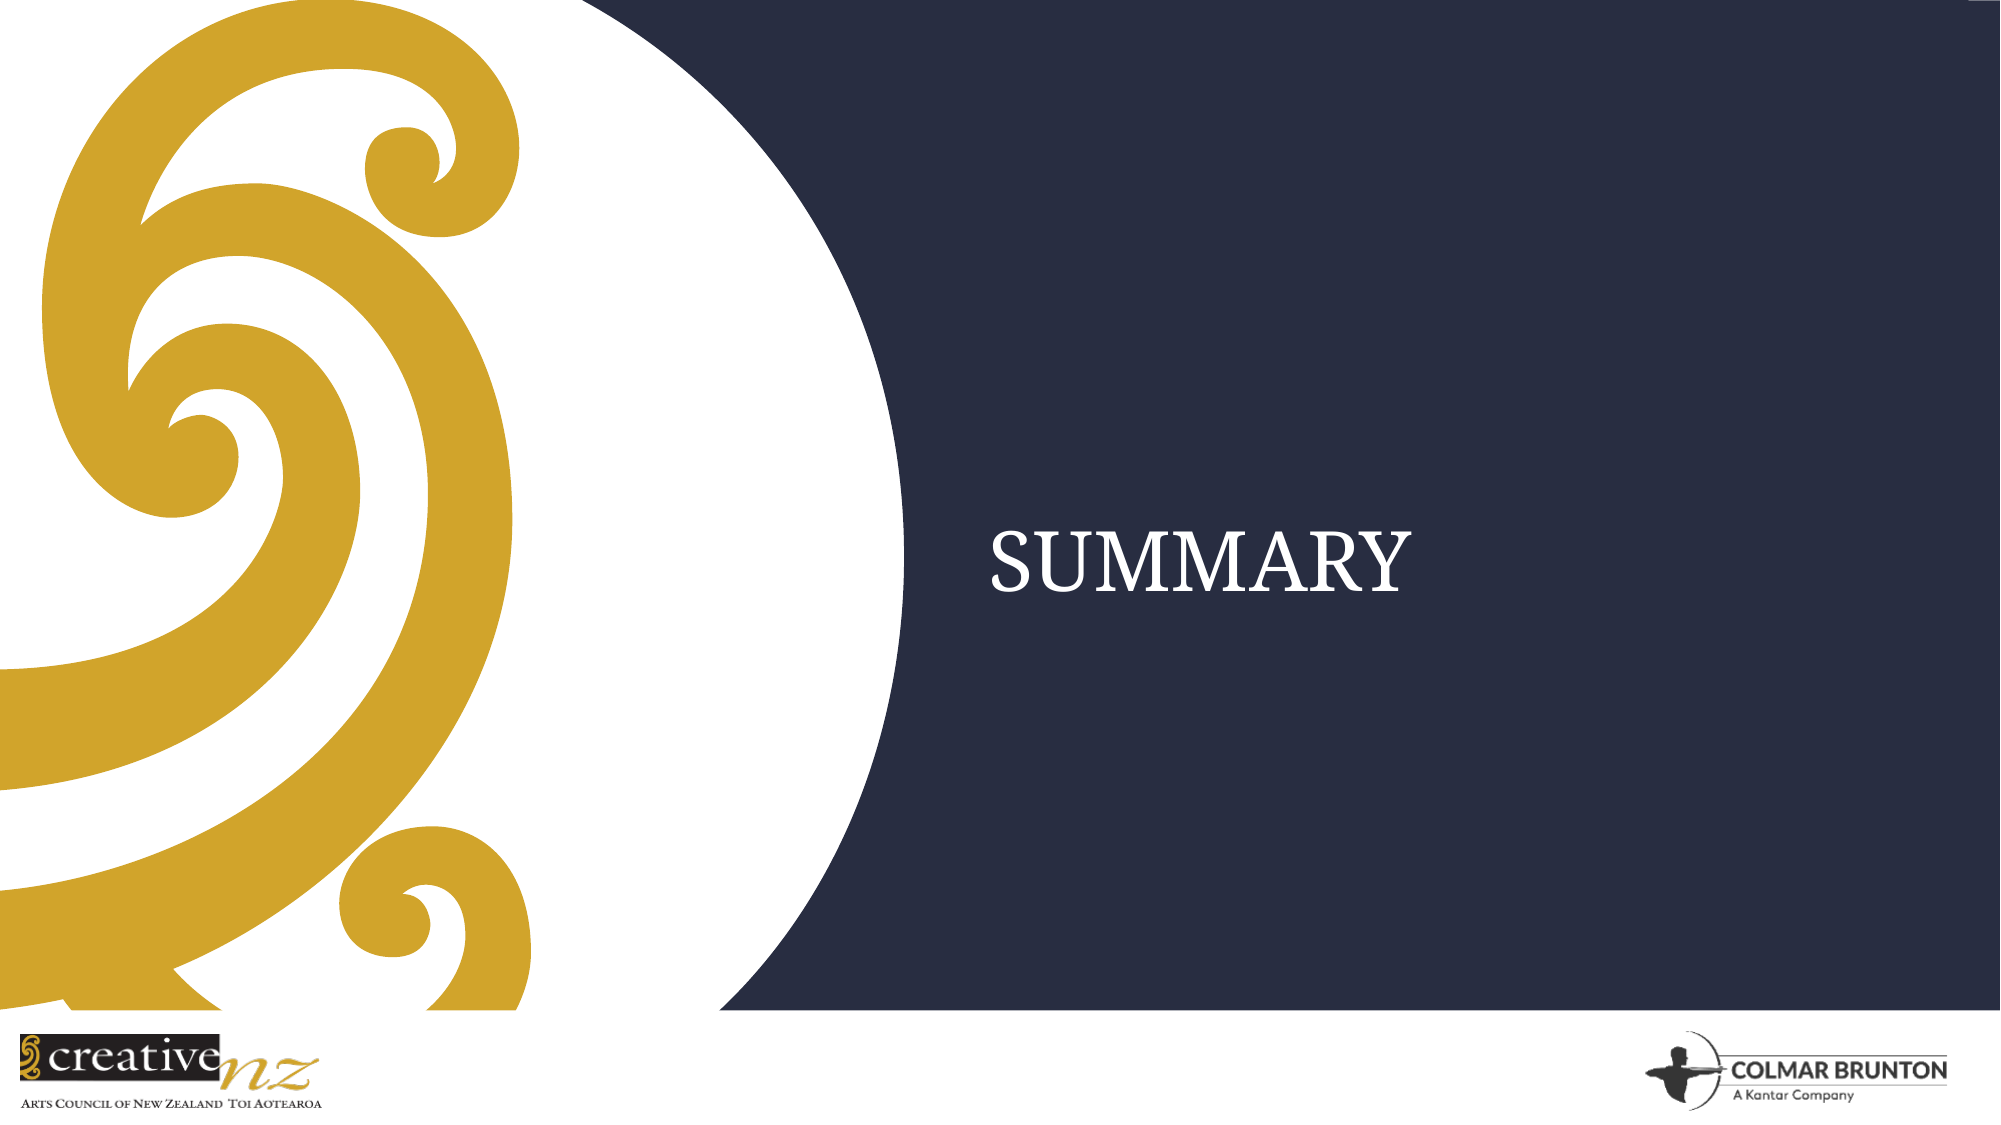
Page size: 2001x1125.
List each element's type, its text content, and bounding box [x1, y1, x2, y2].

title Summary [973, 225, 1957, 617]
picture [1627, 1020, 1967, 1122]
picture [20, 1034, 322, 1108]
